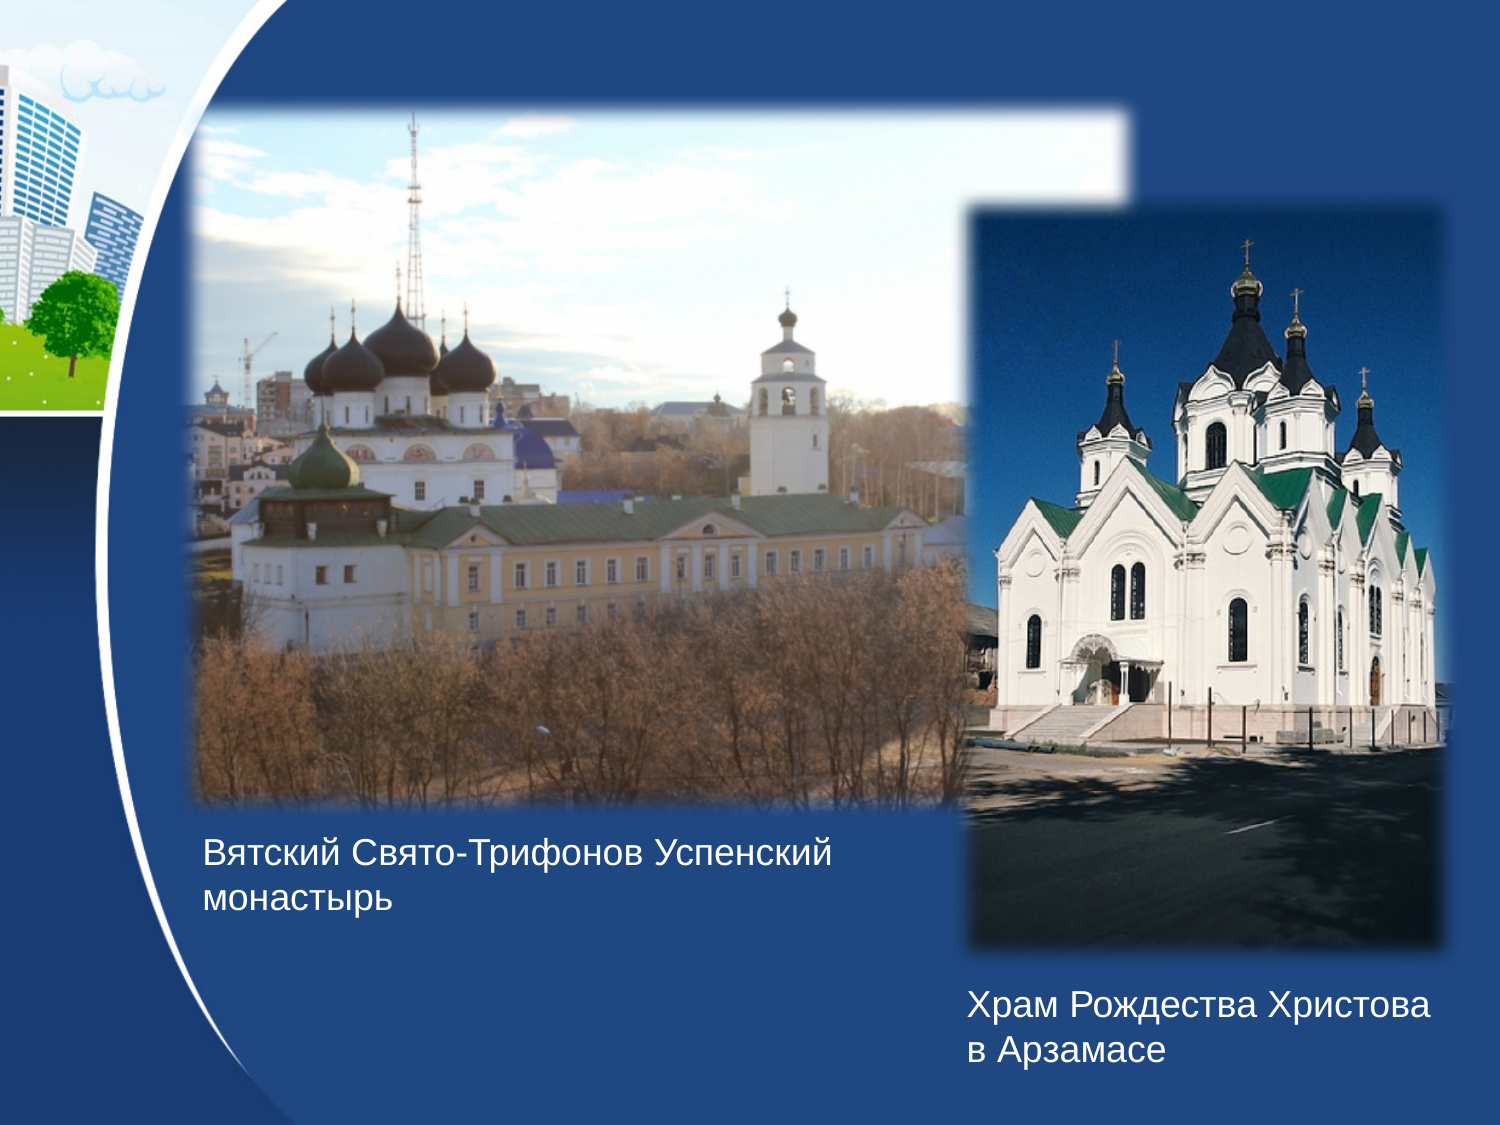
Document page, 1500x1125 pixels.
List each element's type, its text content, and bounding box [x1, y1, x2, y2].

text_box Вятский Свято-Трифонов Успенский монастырь [187, 830, 926, 925]
text_box Храм Рождества Христова в Арзамасе [951, 977, 1457, 1078]
picture [0, 0, 1500, 1125]
